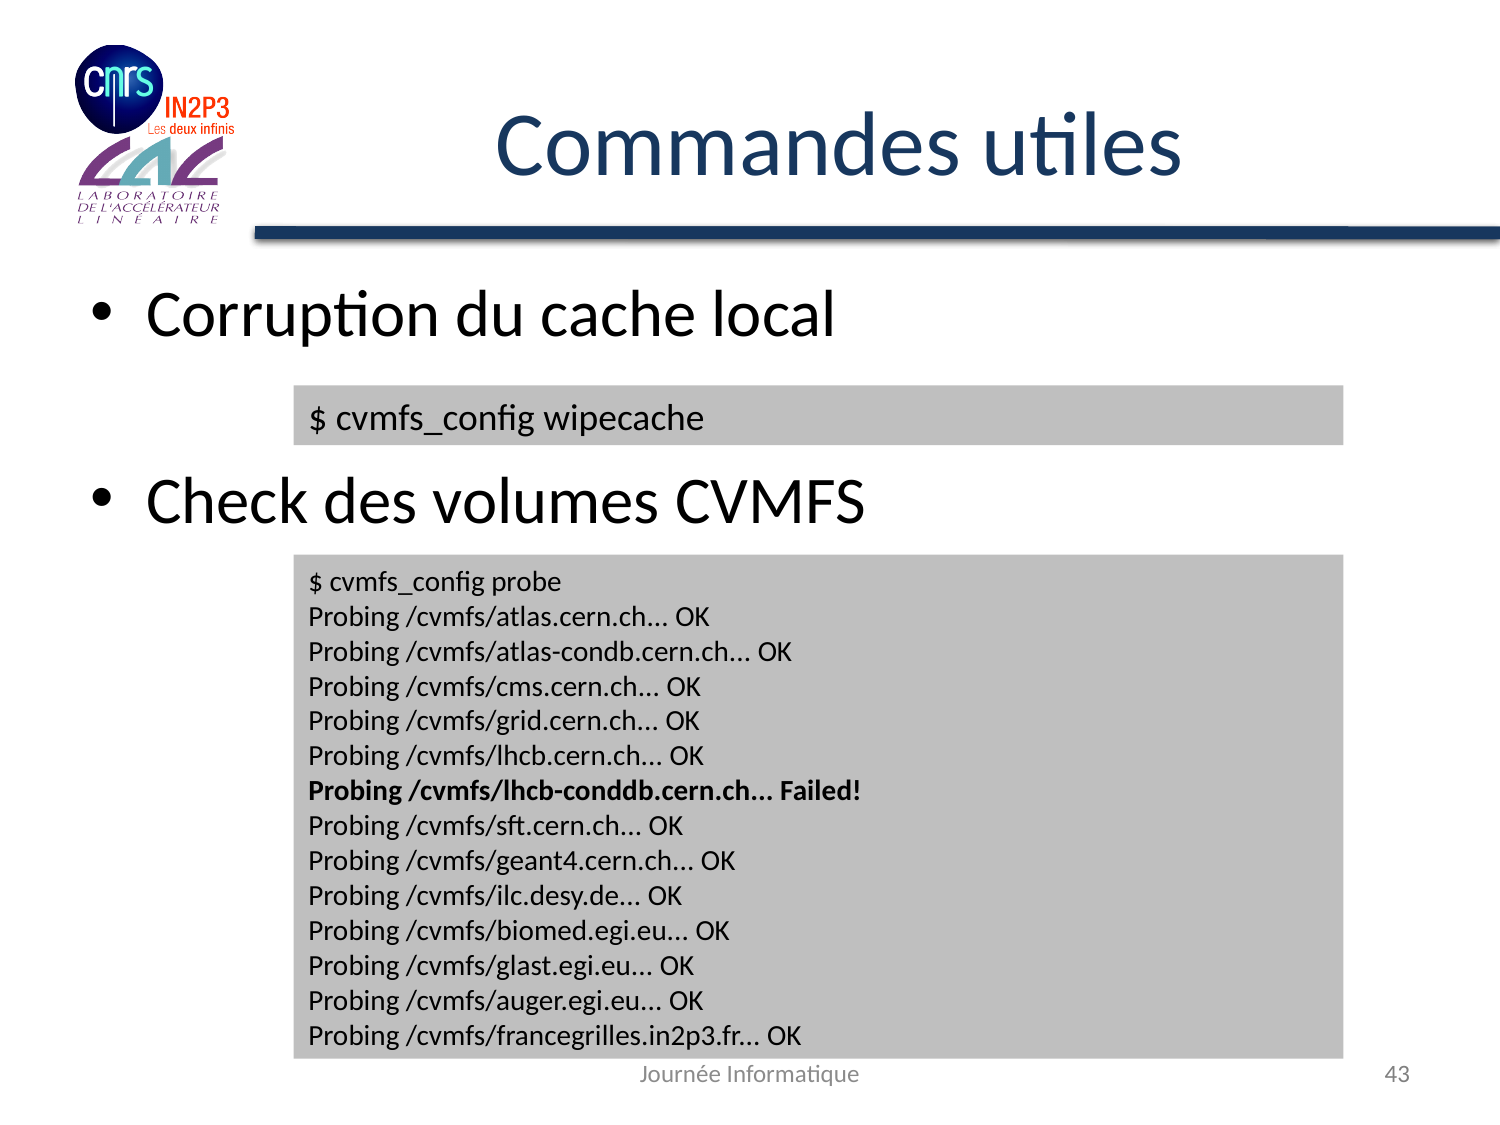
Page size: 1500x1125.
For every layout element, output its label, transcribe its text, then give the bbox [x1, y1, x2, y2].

picture [75, 45, 234, 226]
text_box $ cvmfs_config probe Probing /cvmfs/atlas.cern.ch... OK Probing /cvmfs/atlas-condb.cern.ch... OK Probing /cvmfs/cms.cern.ch... OK Probing /cvmfs/grid.cern.ch... OK Probing /cvmfs/lhcb.cern.ch... OK Probing /cvmfs/lhcb-conddb.cern.ch... Failed! Probing /cvmfs/sft.cern.ch... OK Probing /cvmfs/geant4.cern.ch... OK Probing /cvmfs/ilc.desy.de... OK Probing /cvmfs/biomed.egi.eu... OK Probing /cvmfs/glast.egi.eu... OK Probing /cvmfs/auger.egi.eu... OK Probing /cvmfs/francegrilles.in2p3.fr... OK [293, 554, 1344, 1059]
title Commandes utiles [255, 45, 1425, 233]
footer Journée Informatique [512, 1059, 988, 1103]
list Corruption du cache local Check des volumes CVMFS [75, 262, 1425, 1005]
text_box $ cvmfs_config wipecache [293, 385, 1344, 446]
slide_number 43 [1074, 1042, 1425, 1103]
